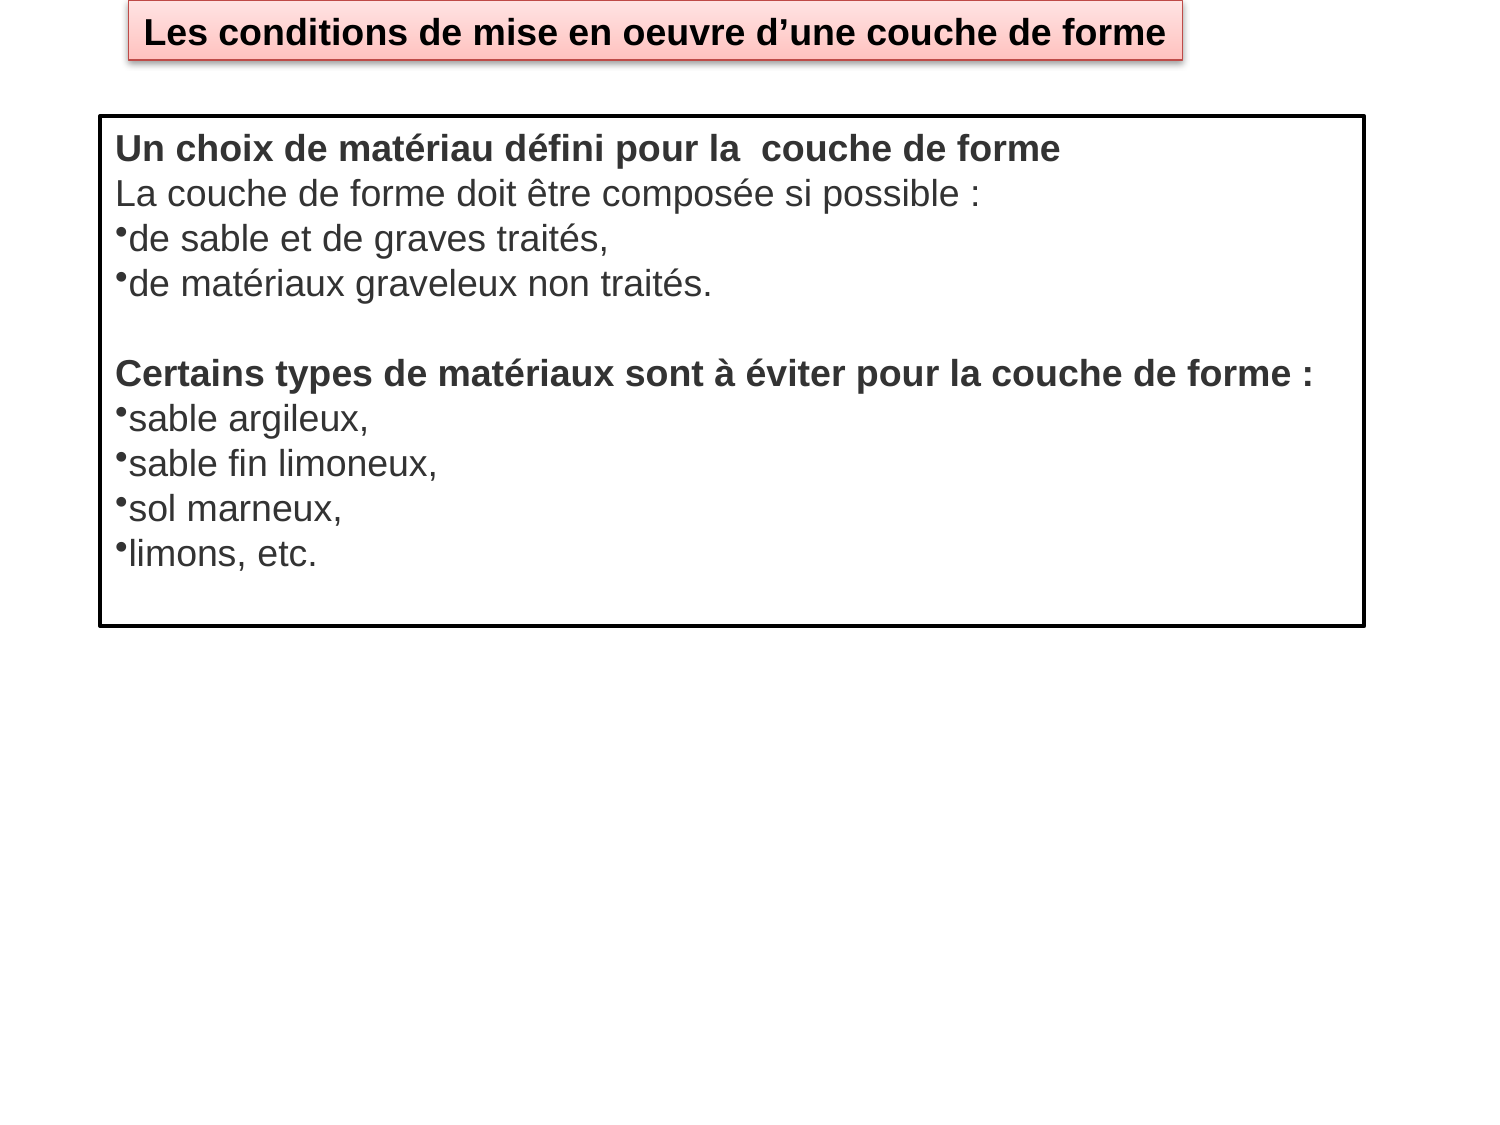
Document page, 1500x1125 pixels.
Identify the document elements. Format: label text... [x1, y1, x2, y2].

text_box Un choix de matériau défini pour la couche de forme La couche de forme doit être composée si possible : de sable et de graves traités, de matériaux graveleux non traités. Certains types de matériaux sont à éviter pour la couche de forme : sable argileux, sable fin limoneux, sol marneux, limons, etc. [98, 114, 1366, 628]
text_box Les conditions de mise en oeuvre d’une couche de forme [128, 0, 1183, 61]
